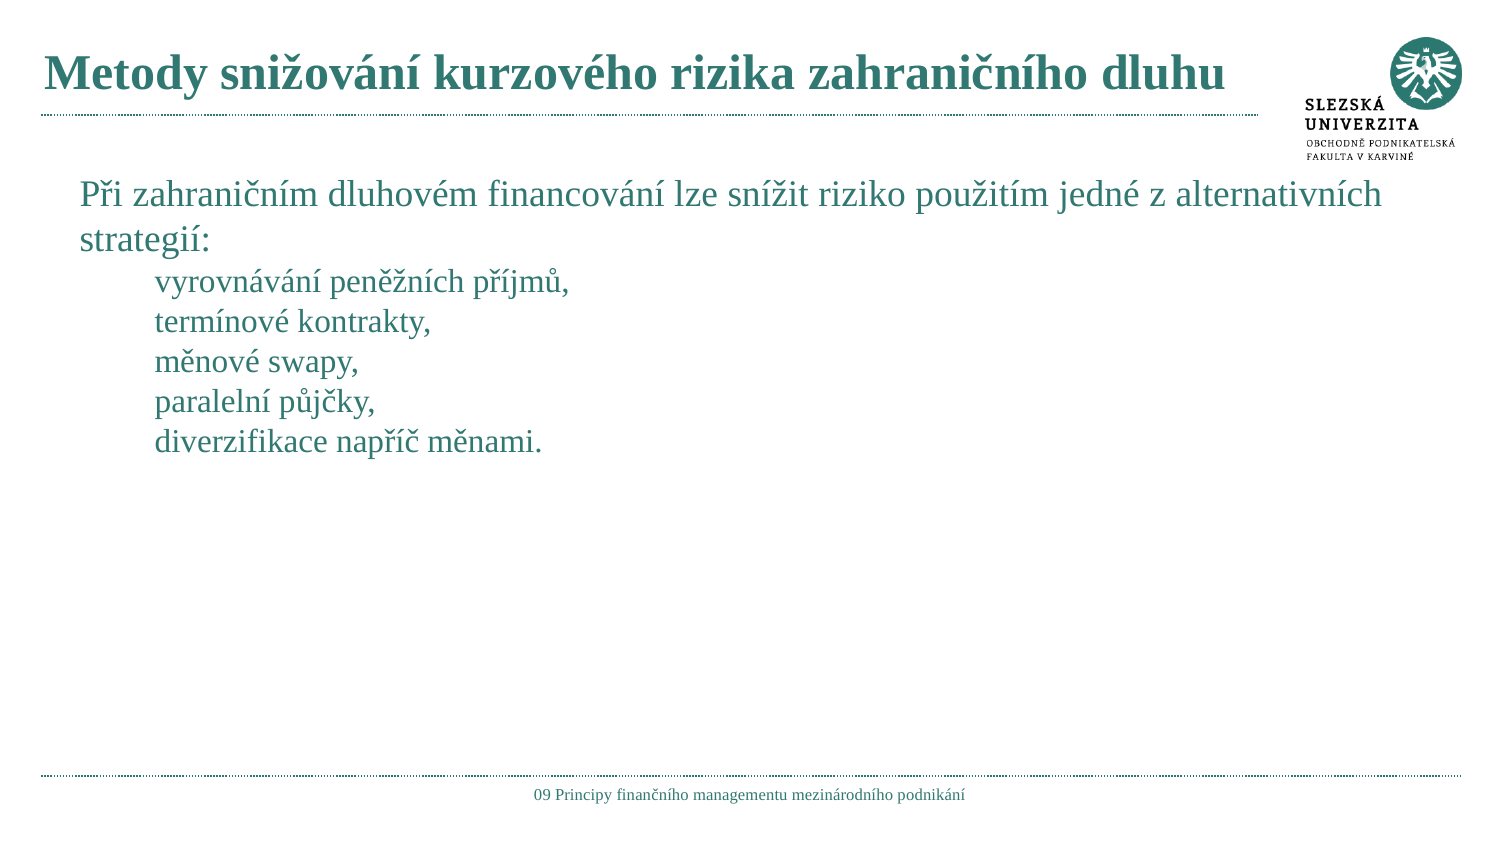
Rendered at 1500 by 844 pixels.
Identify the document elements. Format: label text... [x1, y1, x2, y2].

picture [1305, 37, 1462, 160]
text_box 09 Principy finančního managementu mezinárodního podnikání [442, 776, 1058, 811]
title Metody snižování kurzového rizika zahraničního dluhu [29, 32, 1317, 116]
list Při zahraničním dluhovém financování lze snížit riziko použitím jedné z alternativních strategií: vyrovnávání peněžních příjmů, termínové kontrakty, měnové swapy, paralelní půjčky, diverzifikace napříč měnami. [64, 161, 1500, 682]
